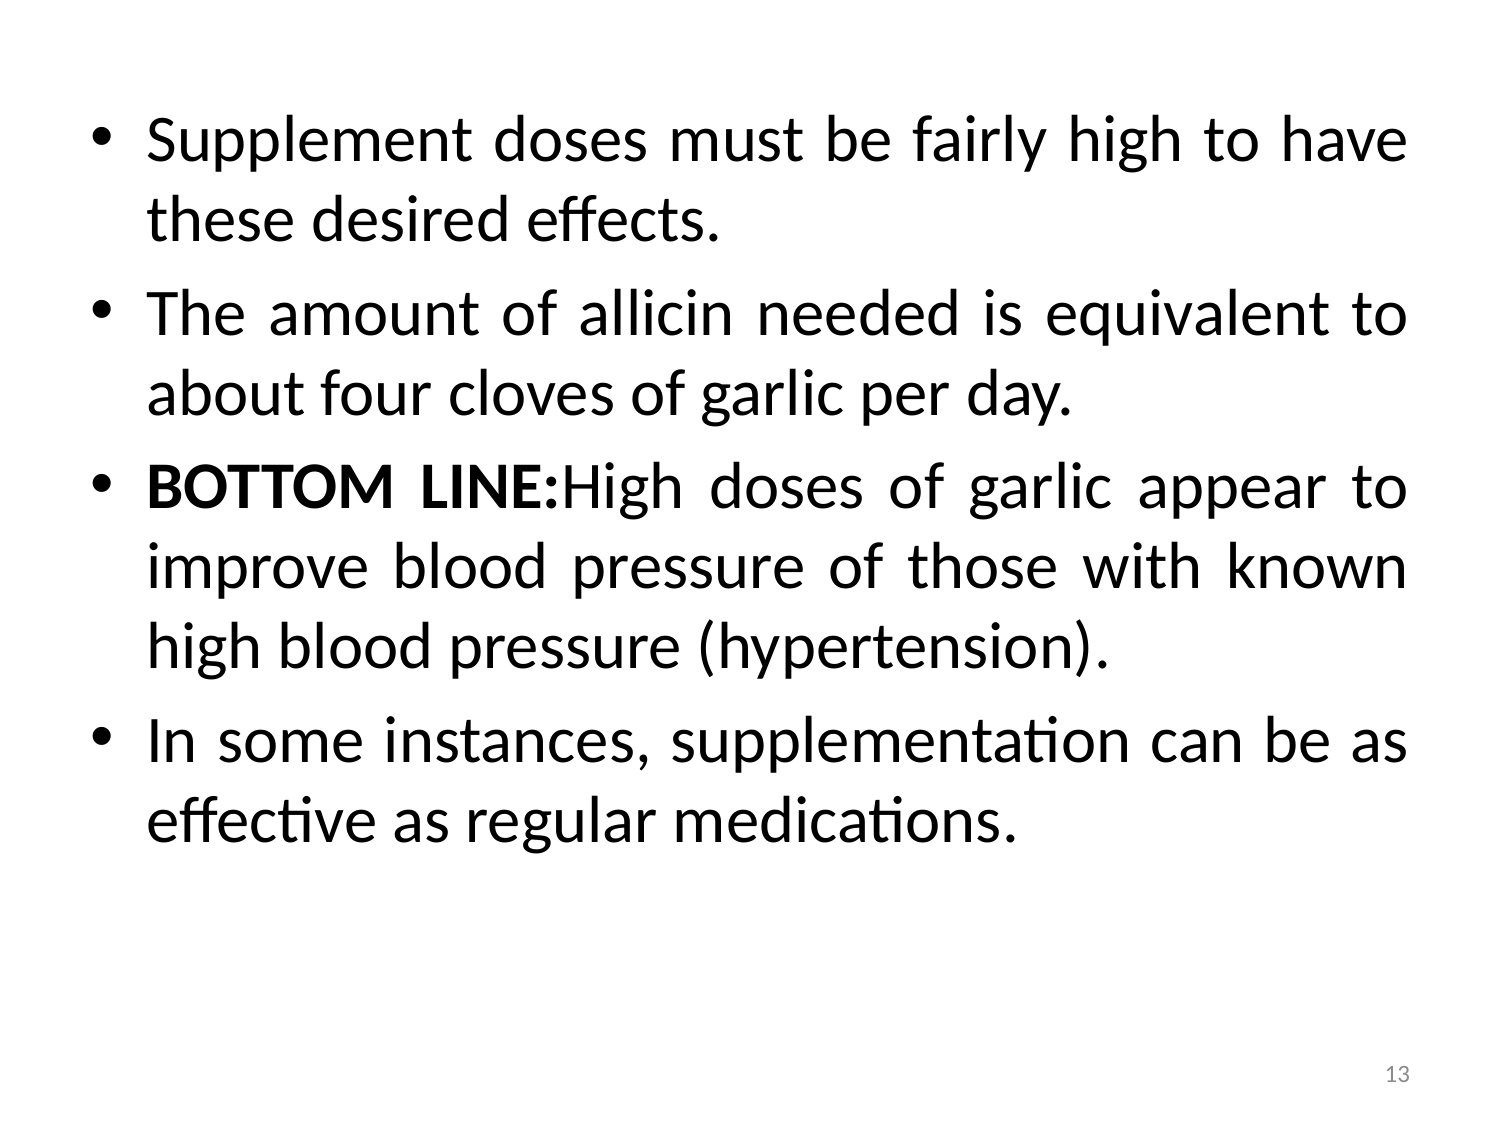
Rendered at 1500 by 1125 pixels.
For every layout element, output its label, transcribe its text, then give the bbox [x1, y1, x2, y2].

list Supplement doses must be fairly high to have these desired effects. The amount of allicin needed is equivalent to about four cloves of garlic per day. BOTTOM LINE:High doses of garlic appear to improve blood pressure of those with known high blood pressure (hypertension). In some instances, supplementation can be as effective as regular medications. [75, 87, 1425, 1005]
slide_number 13 [1074, 1042, 1425, 1103]
